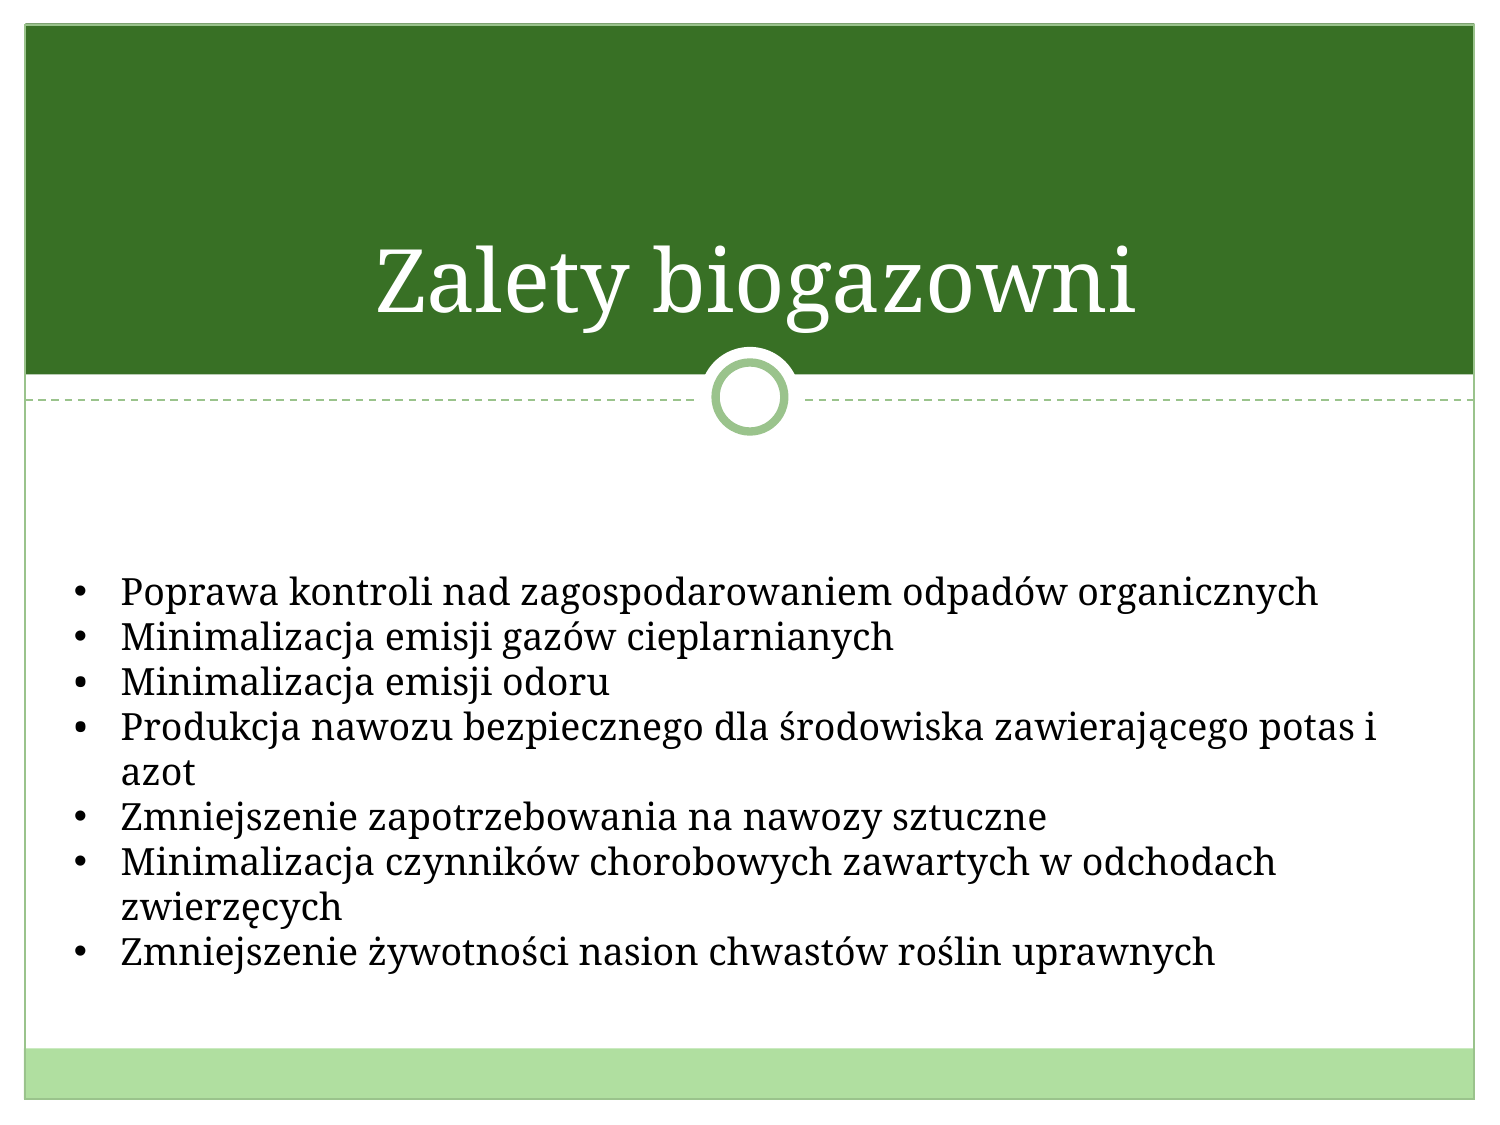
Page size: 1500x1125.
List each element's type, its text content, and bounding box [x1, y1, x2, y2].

title Zalety biogazowni [118, 87, 1394, 338]
text_box Poprawa kontroli nad zagospodarowaniem odpadów organicznych Minimalizacja emisji gazów cieplarnianych Minimalizacja emisji odoru Produkcja nawozu bezpiecznego dla środowiska zawierającego potas i azot Zmniejszenie zapotrzebowania na nawozy sztuczne Minimalizacja czynników chorobowych zawartych w odchodach zwierzęcych Zmniejszenie żywotności nasion chwastów roślin uprawnych [58, 425, 1446, 1125]
